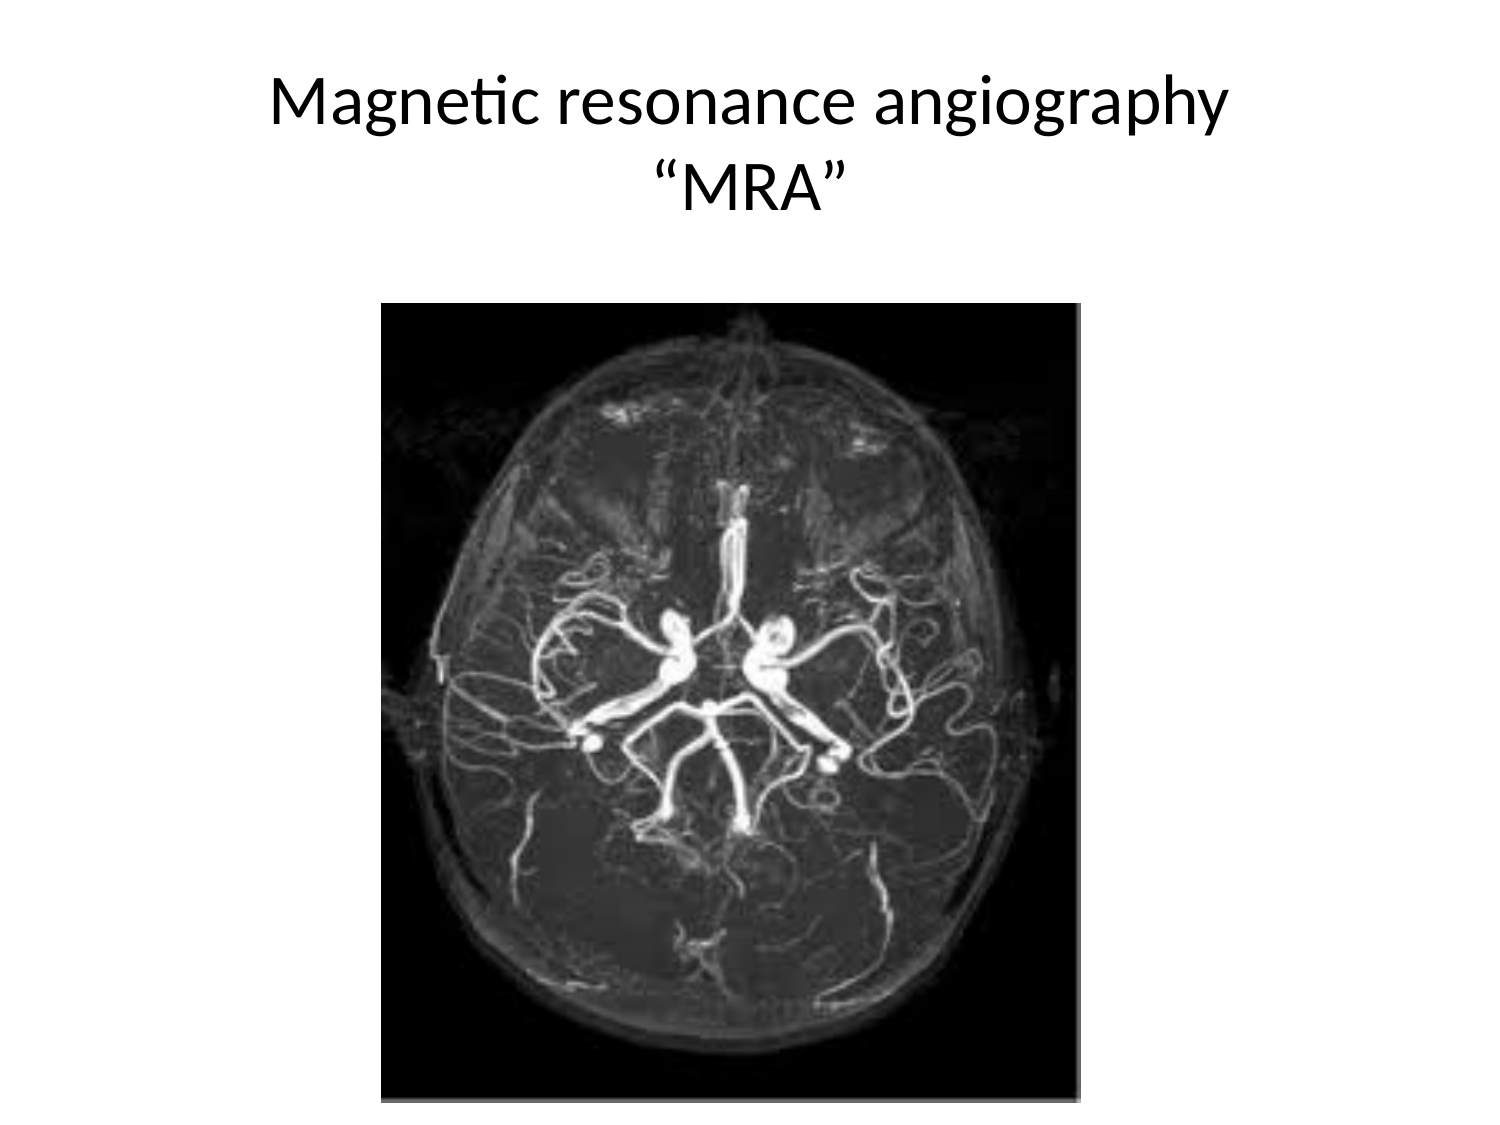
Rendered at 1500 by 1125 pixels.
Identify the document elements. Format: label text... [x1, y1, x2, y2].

picture [381, 303, 1082, 1104]
title Magnetic resonance angiography “MRA” [75, 45, 1425, 233]
